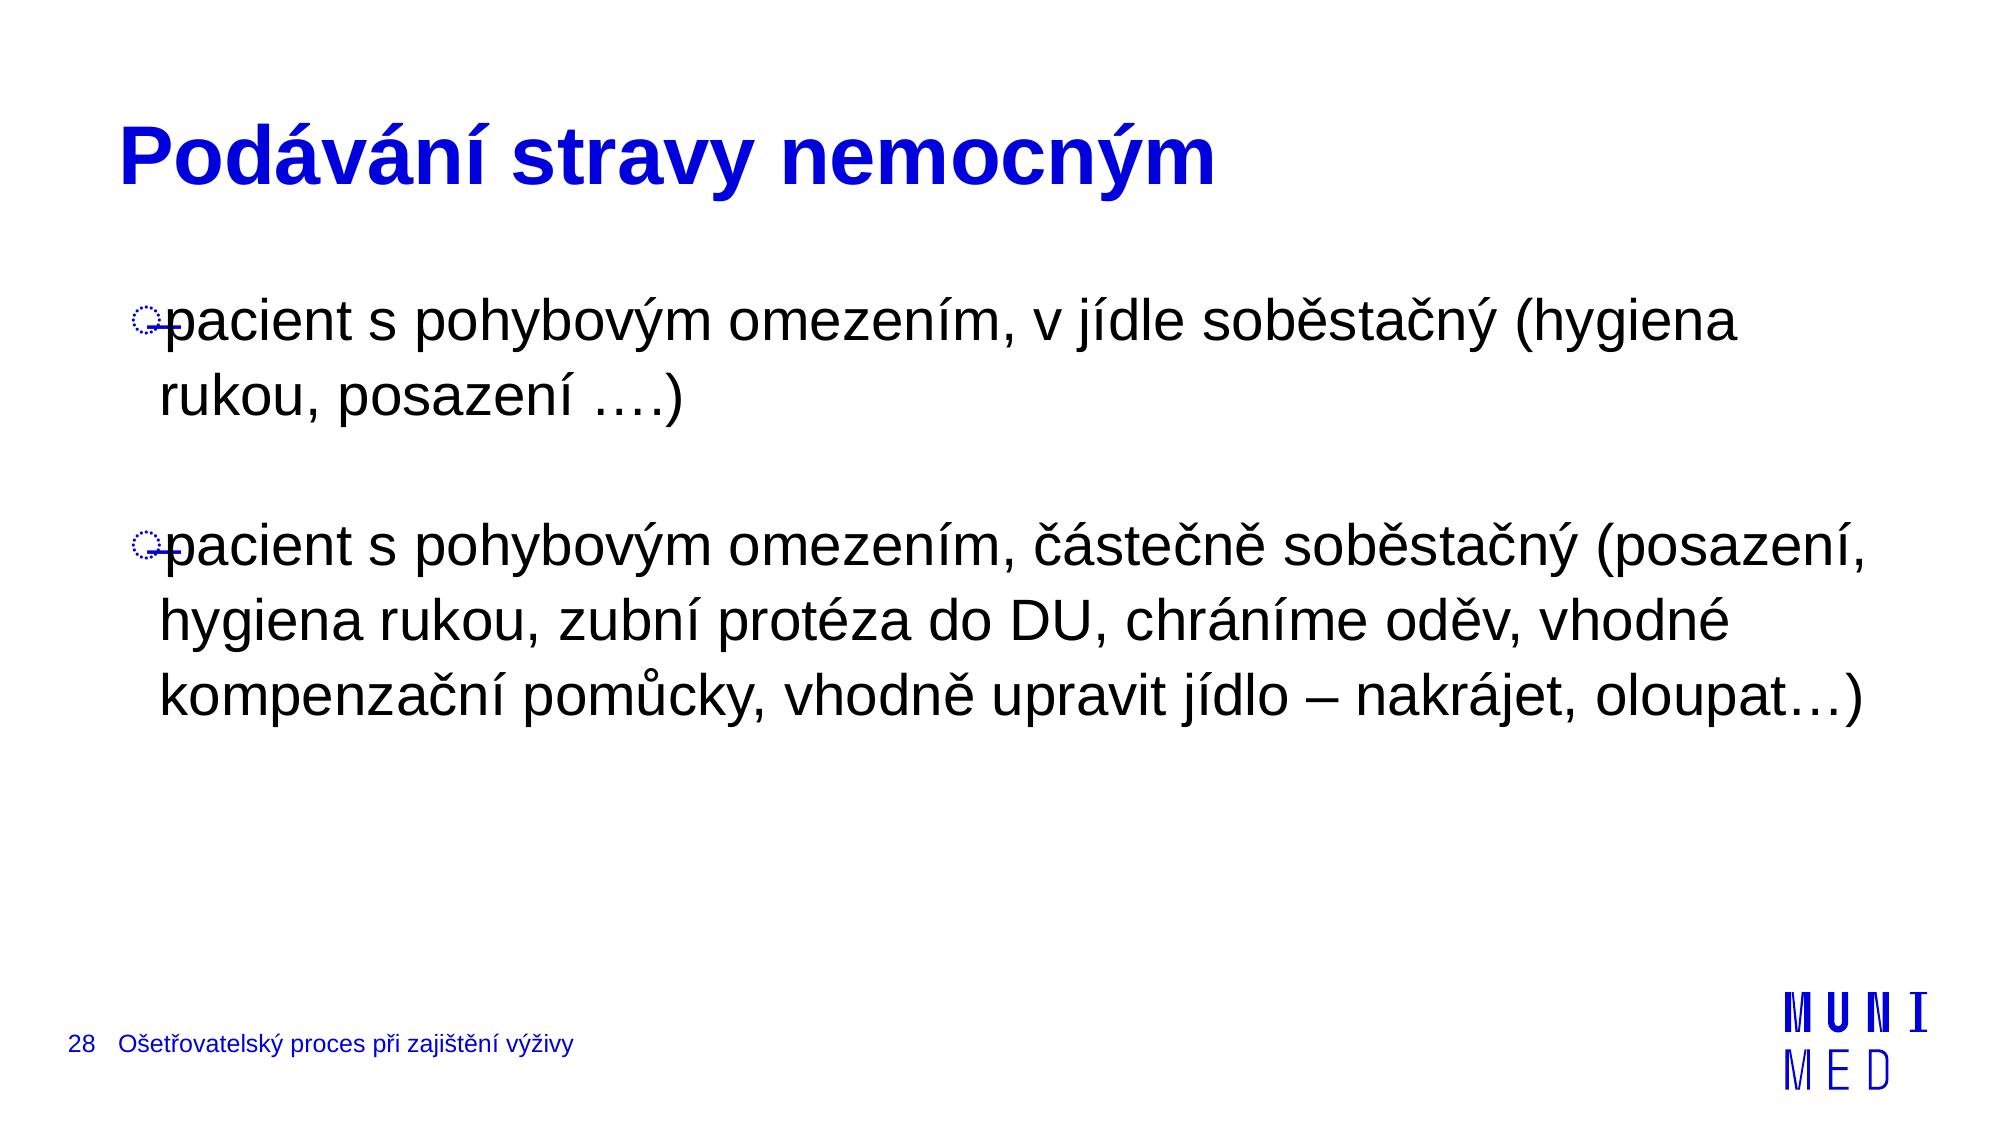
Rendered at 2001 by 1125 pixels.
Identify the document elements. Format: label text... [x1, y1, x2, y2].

list pacient s pohybovým omezením, v jídle soběstačný (hygiena rukou, posazení ….) pacient s pohybovým omezením, částečně soběstačný (posazení, hygiena rukou, zubní protéza do DU, chráníme oděv, vhodné kompenzační pomůcky, vhodně upravit jídlo – nakrájet, oloupat…) [118, 277, 1883, 957]
footer Ošetřovatelský proces při zajištění výživy [118, 1021, 1418, 1063]
title Podávání stravy nemocným [118, 118, 1883, 193]
slide_number 28 [67, 1021, 110, 1063]
